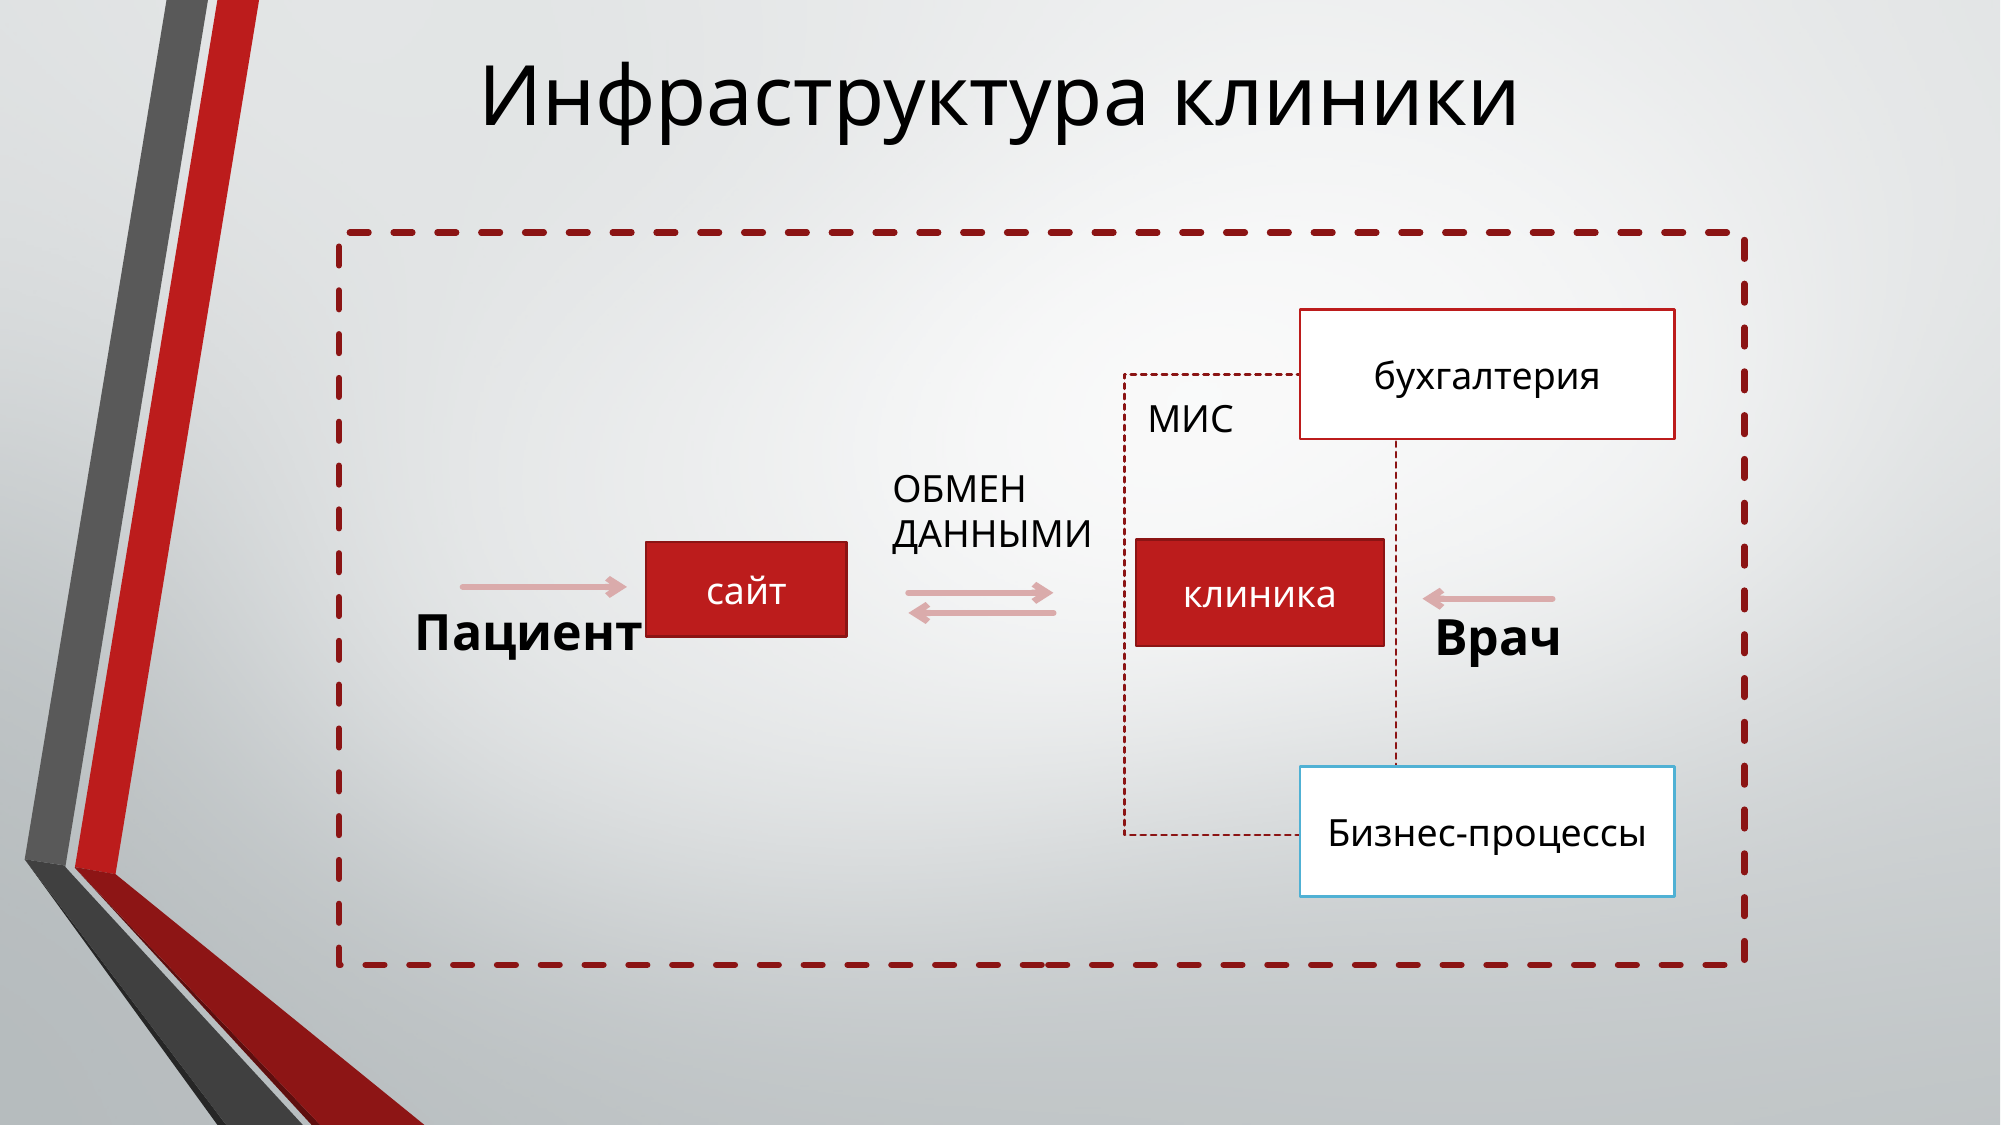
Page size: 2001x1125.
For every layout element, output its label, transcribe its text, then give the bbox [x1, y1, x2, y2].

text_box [338, 232, 1745, 966]
title Инфраструктура клиники [178, 0, 1822, 195]
